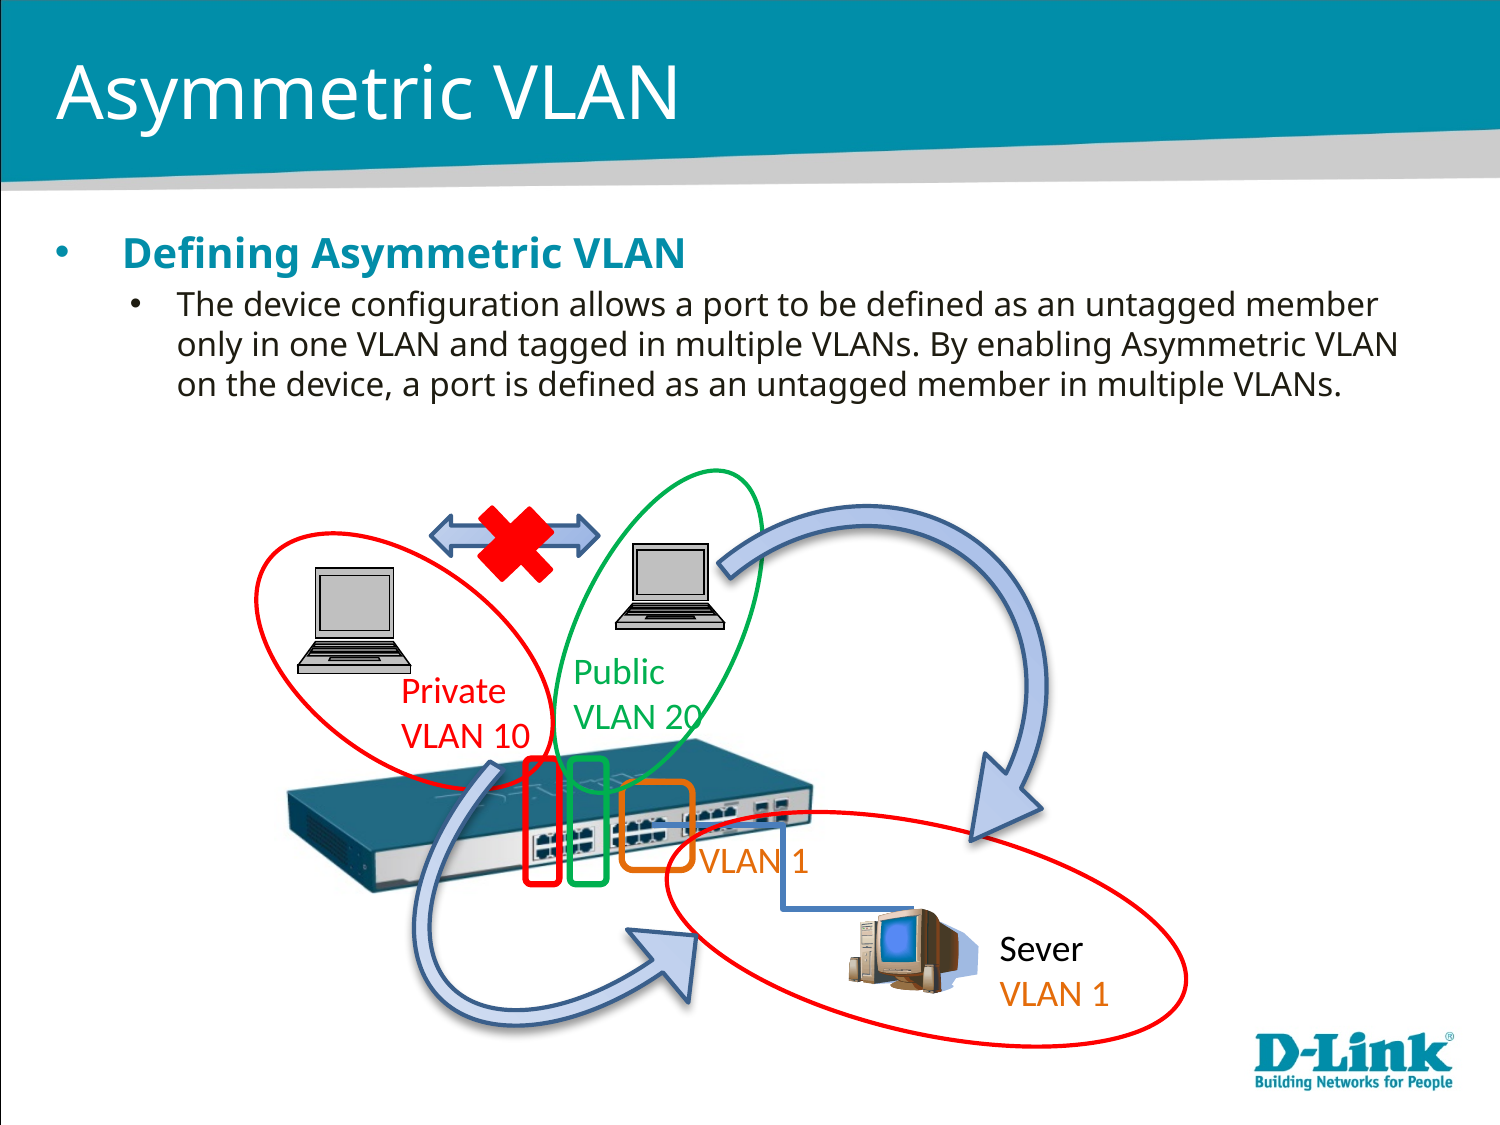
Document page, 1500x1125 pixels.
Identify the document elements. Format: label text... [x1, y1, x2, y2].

title Asymmetric VLAN [41, 0, 1447, 183]
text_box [234, 456, 1192, 1055]
list Defining Asymmetric VLAN The device configuration allows a port to be defined as an untagged member only in one VLAN and tagged in multiple VLANs. By enabling Asymmetric VLAN on the device, a port is defined as an untagged member in multiple VLANs. [39, 218, 1446, 962]
picture [0, 0, 1500, 1125]
